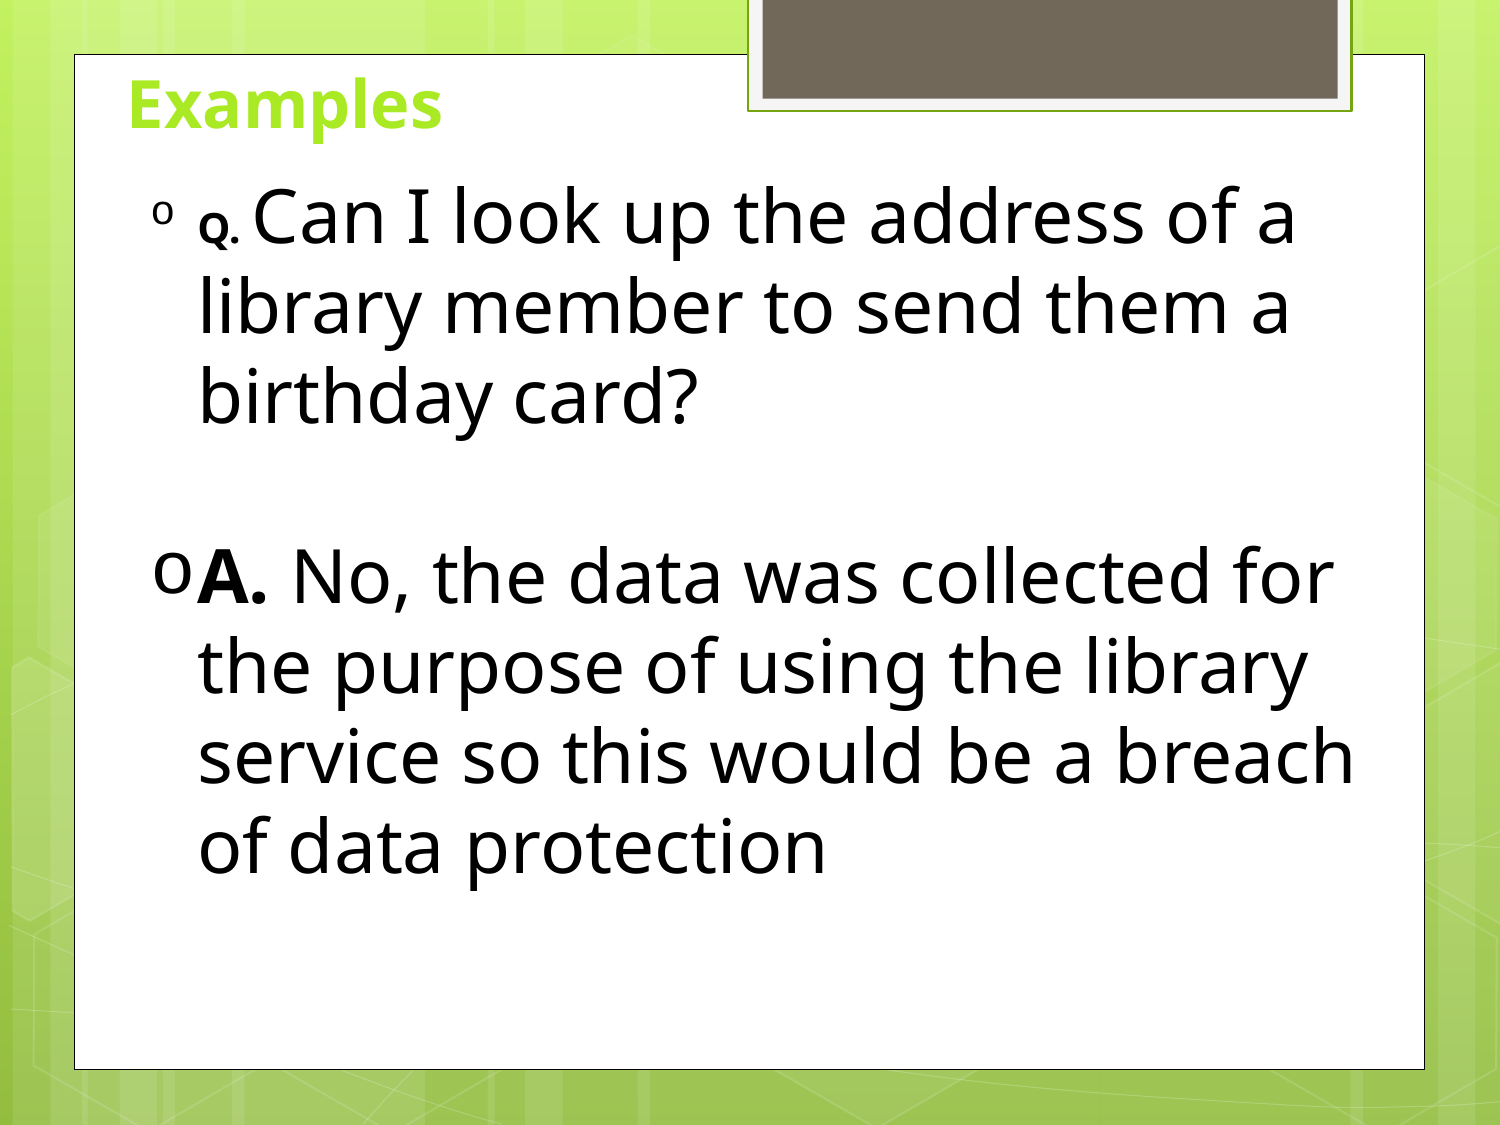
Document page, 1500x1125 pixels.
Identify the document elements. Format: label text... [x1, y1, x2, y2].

text_box Examples [112, 54, 715, 150]
text_box Q. Can I look up the address of a library member to send them a birthday card? A. No, the data was collected for the purpose of using the library service so this would be a breach of data protection [135, 160, 1376, 986]
